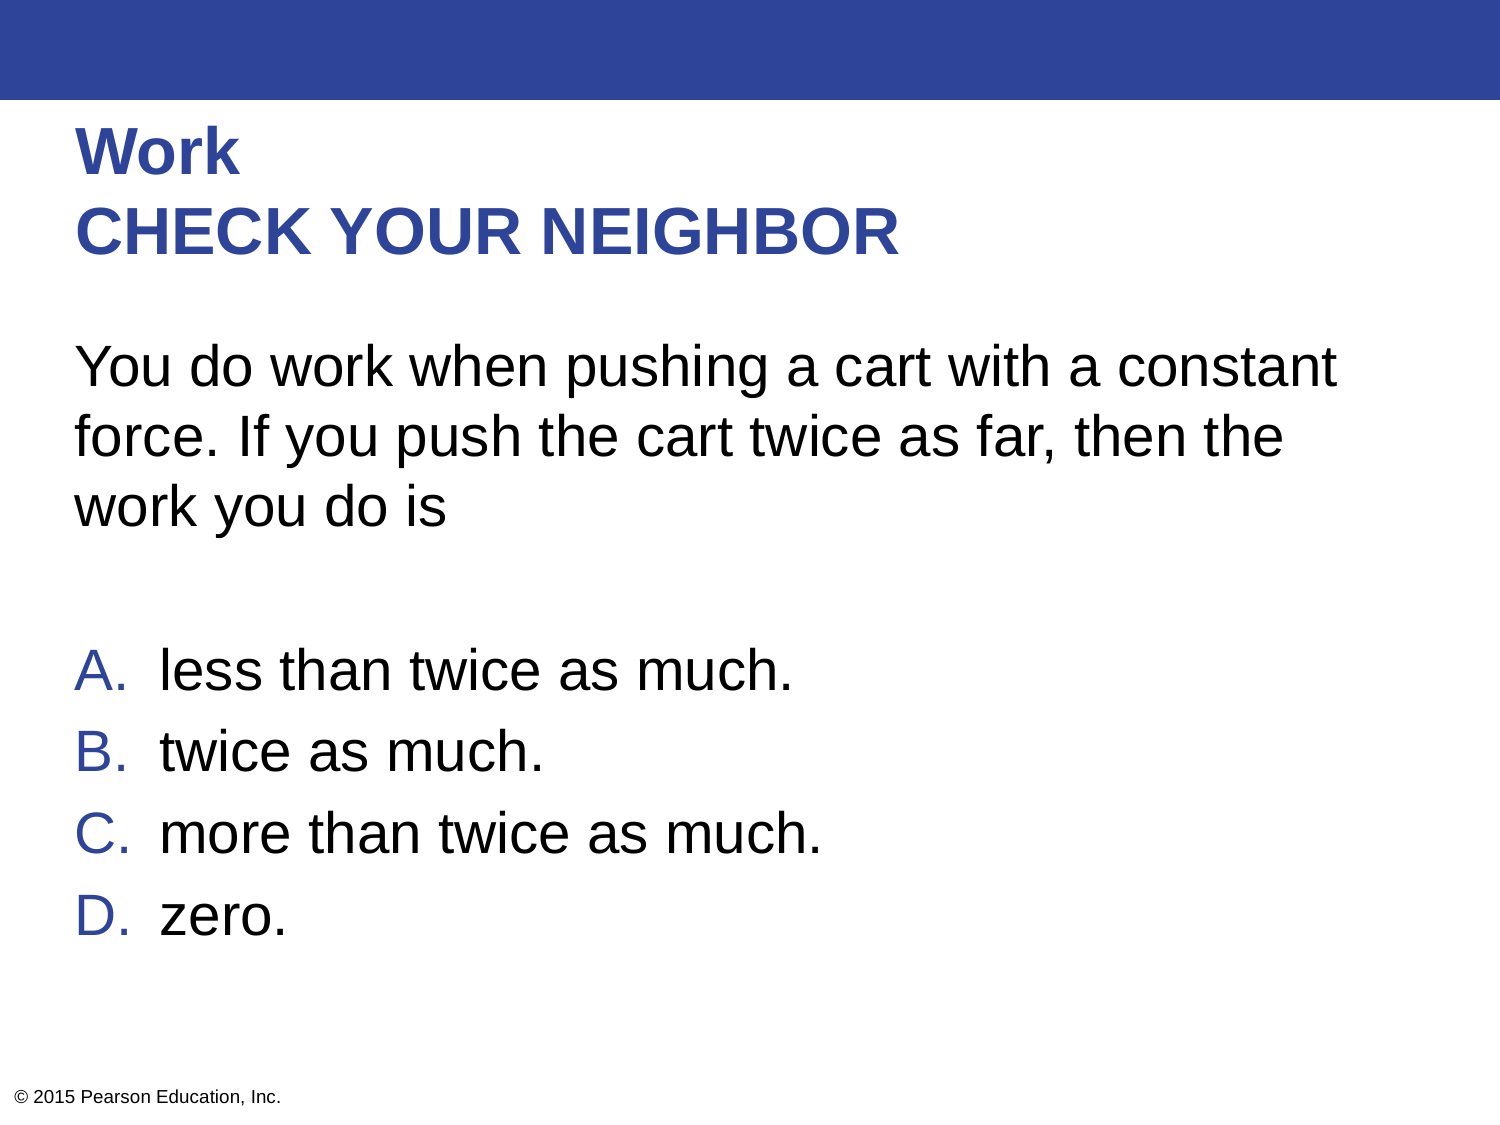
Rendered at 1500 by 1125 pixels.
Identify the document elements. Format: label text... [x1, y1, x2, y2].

footer © 2015 Pearson Education, Inc. [14, 1084, 900, 1115]
list You do work when pushing a cart with a constant force. If you push the cart twice as far, then the work you do is less than twice as much. twice as much. more than twice as much. zero. [59, 321, 1410, 1085]
title Work CHECK YOUR NEIGHBOR [0, 100, 1500, 278]
